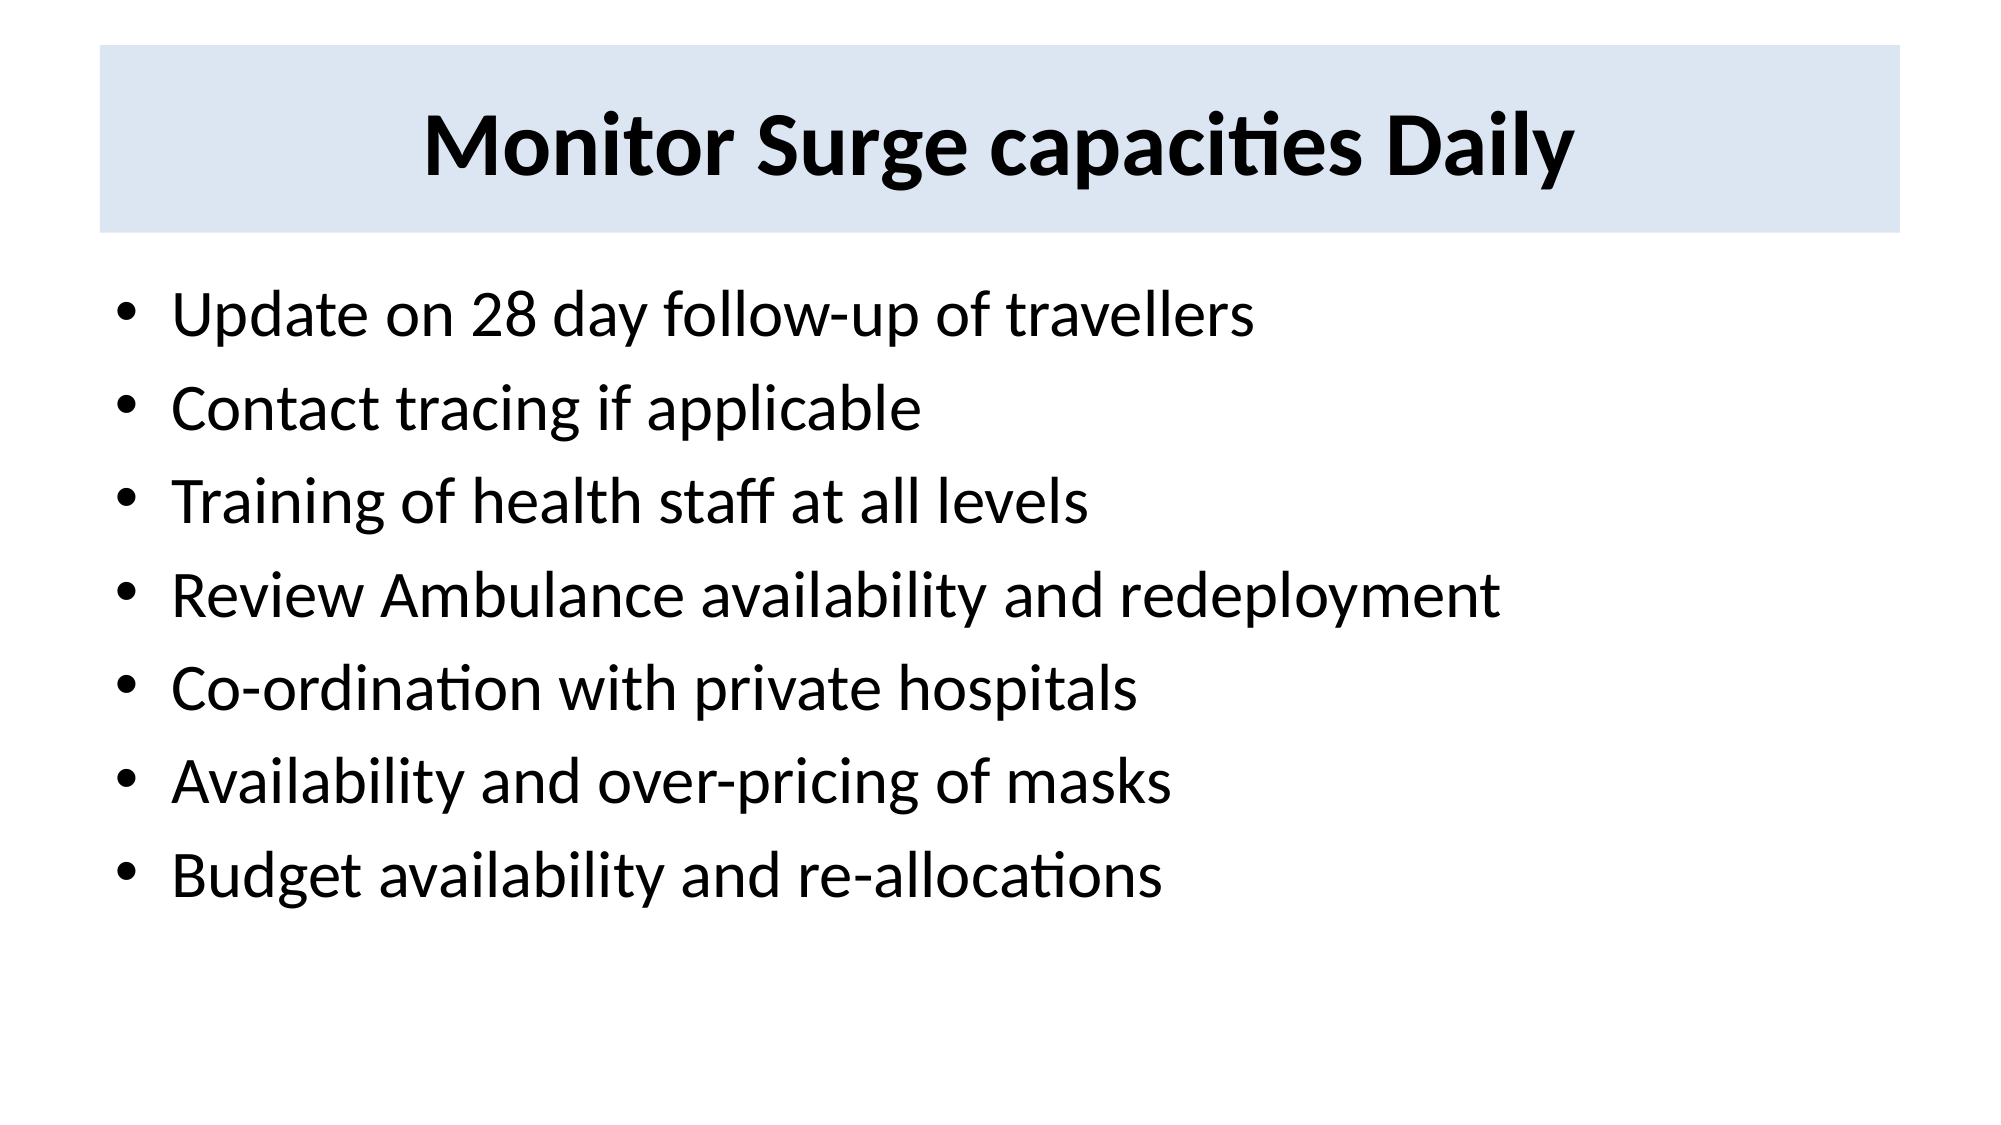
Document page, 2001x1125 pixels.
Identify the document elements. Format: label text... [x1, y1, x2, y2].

list Update on 28 day follow-up of travellers Contact tracing if applicable Training of health staff at all levels Review Ambulance availability and redeployment Co-ordination with private hospitals Availability and over-pricing of masks Budget availability and re-allocations [99, 262, 1917, 1063]
title Monitor Surge capacities Daily [99, 45, 1900, 233]
